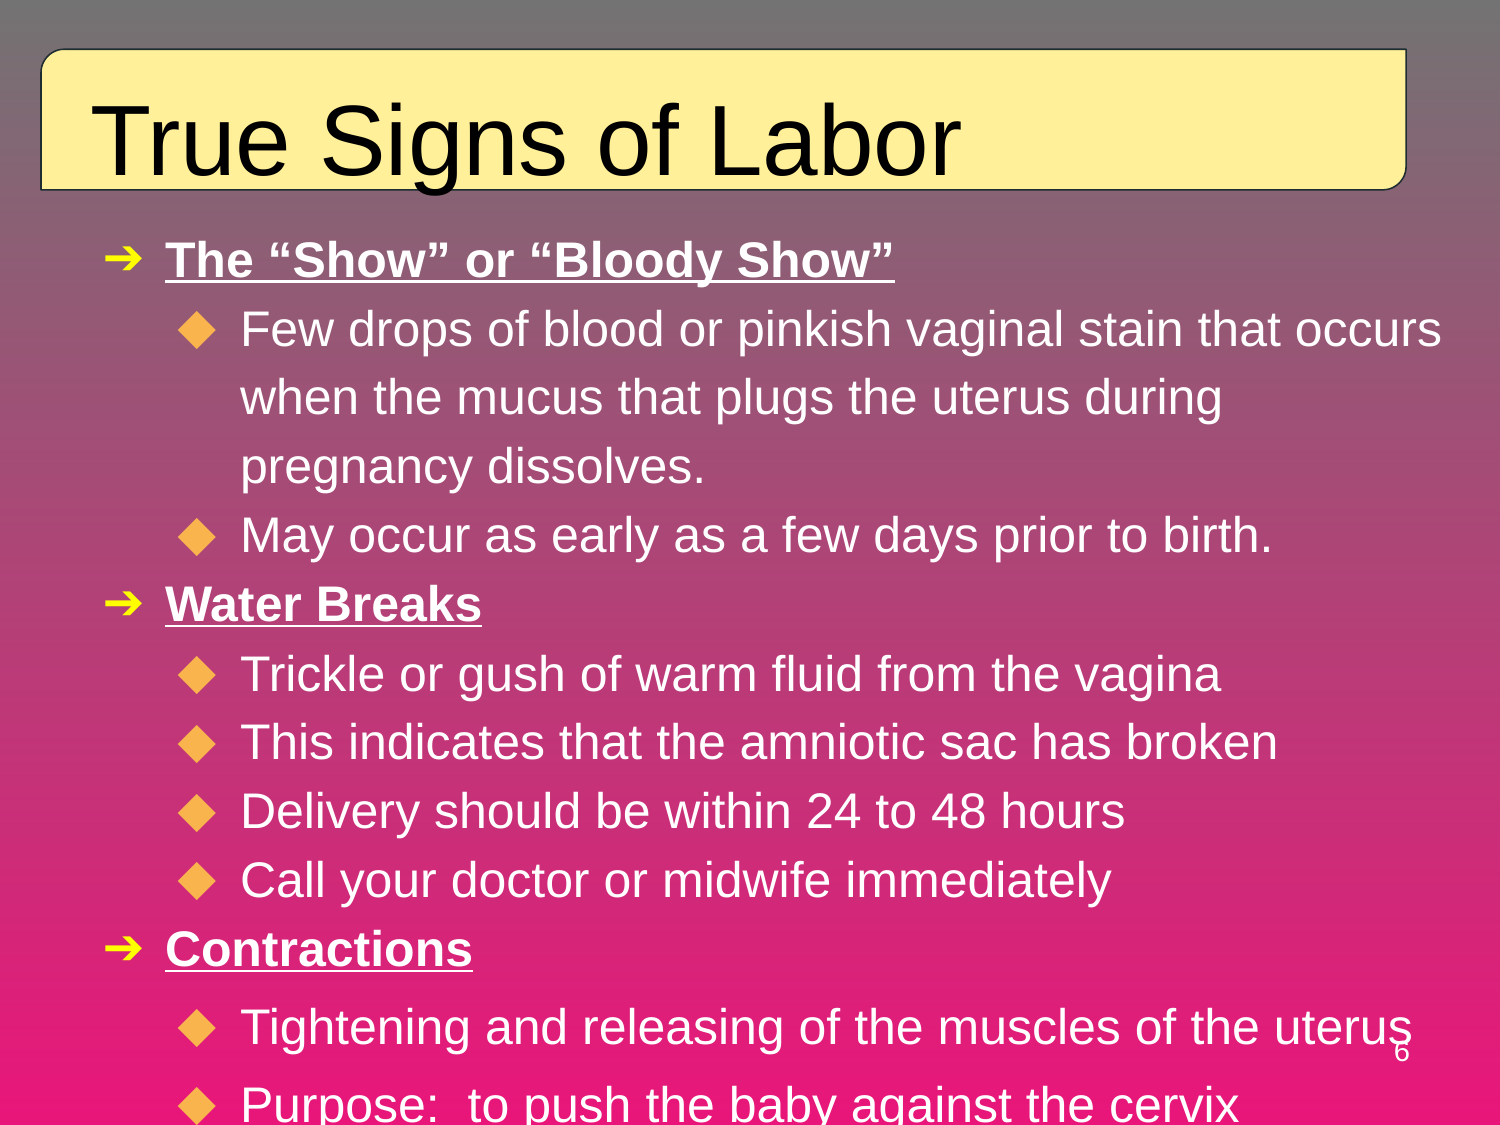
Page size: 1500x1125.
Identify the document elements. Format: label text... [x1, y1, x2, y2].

text_box True Signs of Labor [74, 60, 1275, 179]
text_box [40, 49, 1407, 190]
slide_number ‹#› [1074, 1024, 1425, 1103]
list The “Show” or “Bloody Show” Few drops of blood or pinkish vaginal stain that occurs when the mucus that plugs the uterus during pregnancy dissolves. May occur as early as a few days prior to birth. Water Breaks Trickle or gush of warm fluid from the vagina This indicates that the amniotic sac has broken Delivery should be within 24 to 48 hours Call your doctor or midwife immediately Contractions Tightening and releasing of the muscles of the uterus Purpose: to push the baby against the cervix [75, 210, 1474, 1091]
